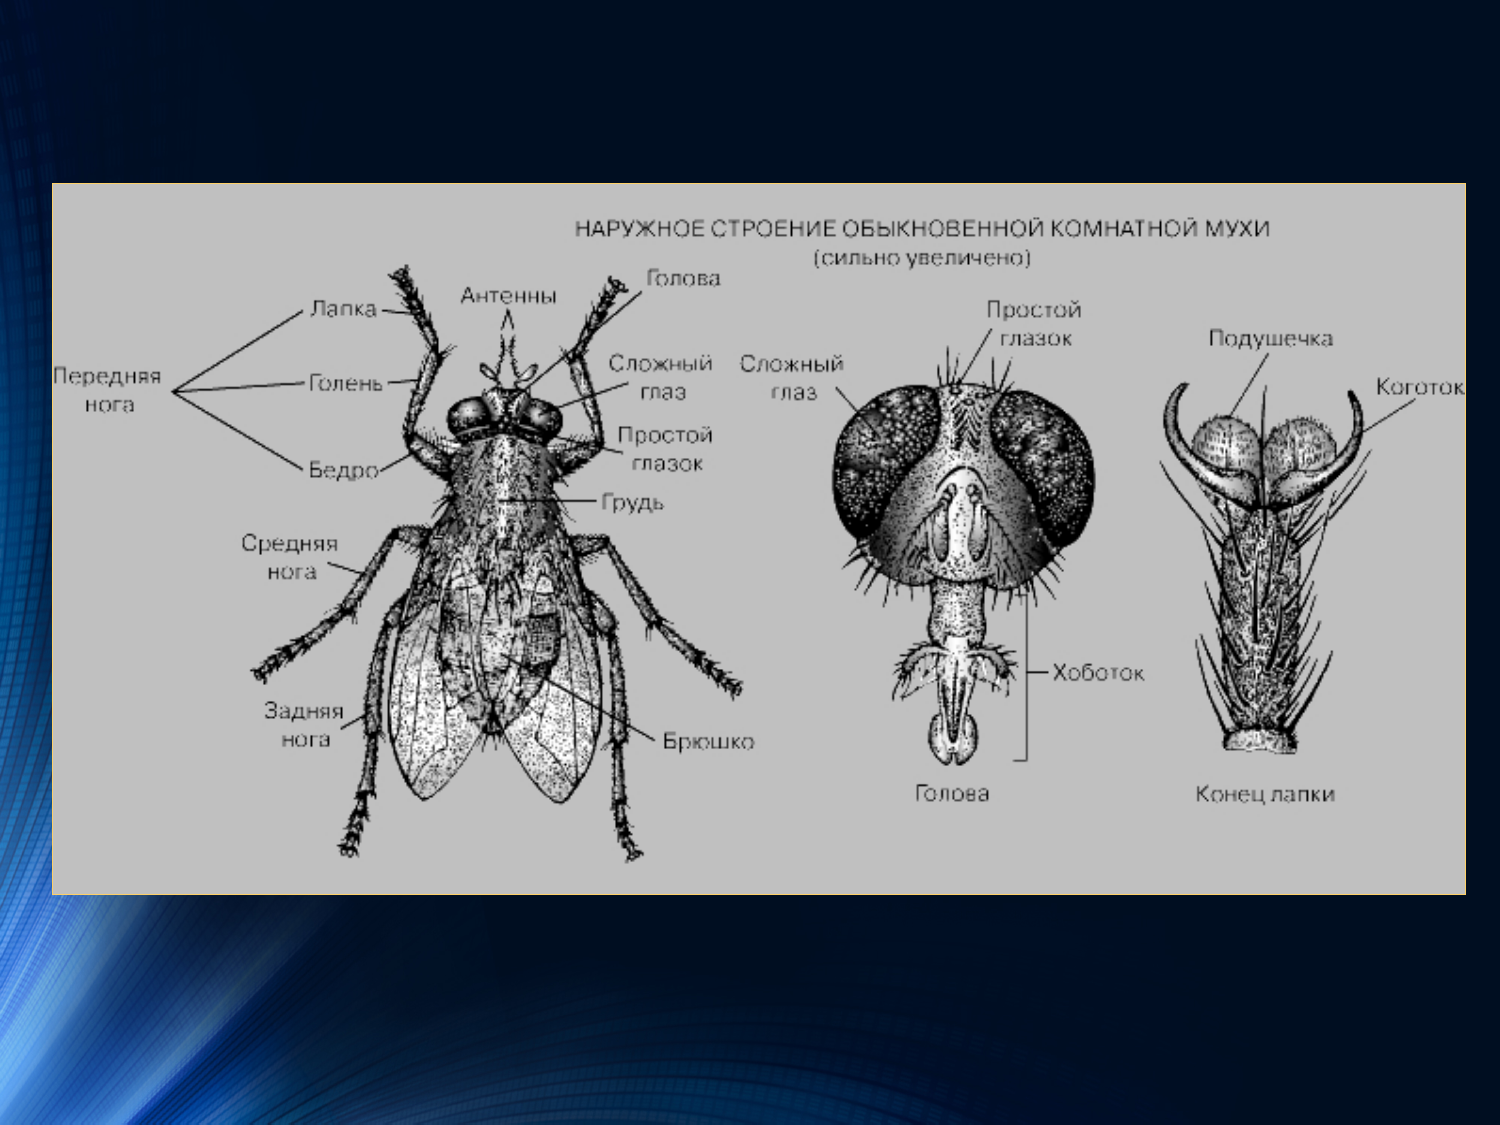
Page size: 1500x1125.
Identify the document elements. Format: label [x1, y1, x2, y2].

list [53, 184, 1465, 894]
picture [0, 0, 1500, 1125]
